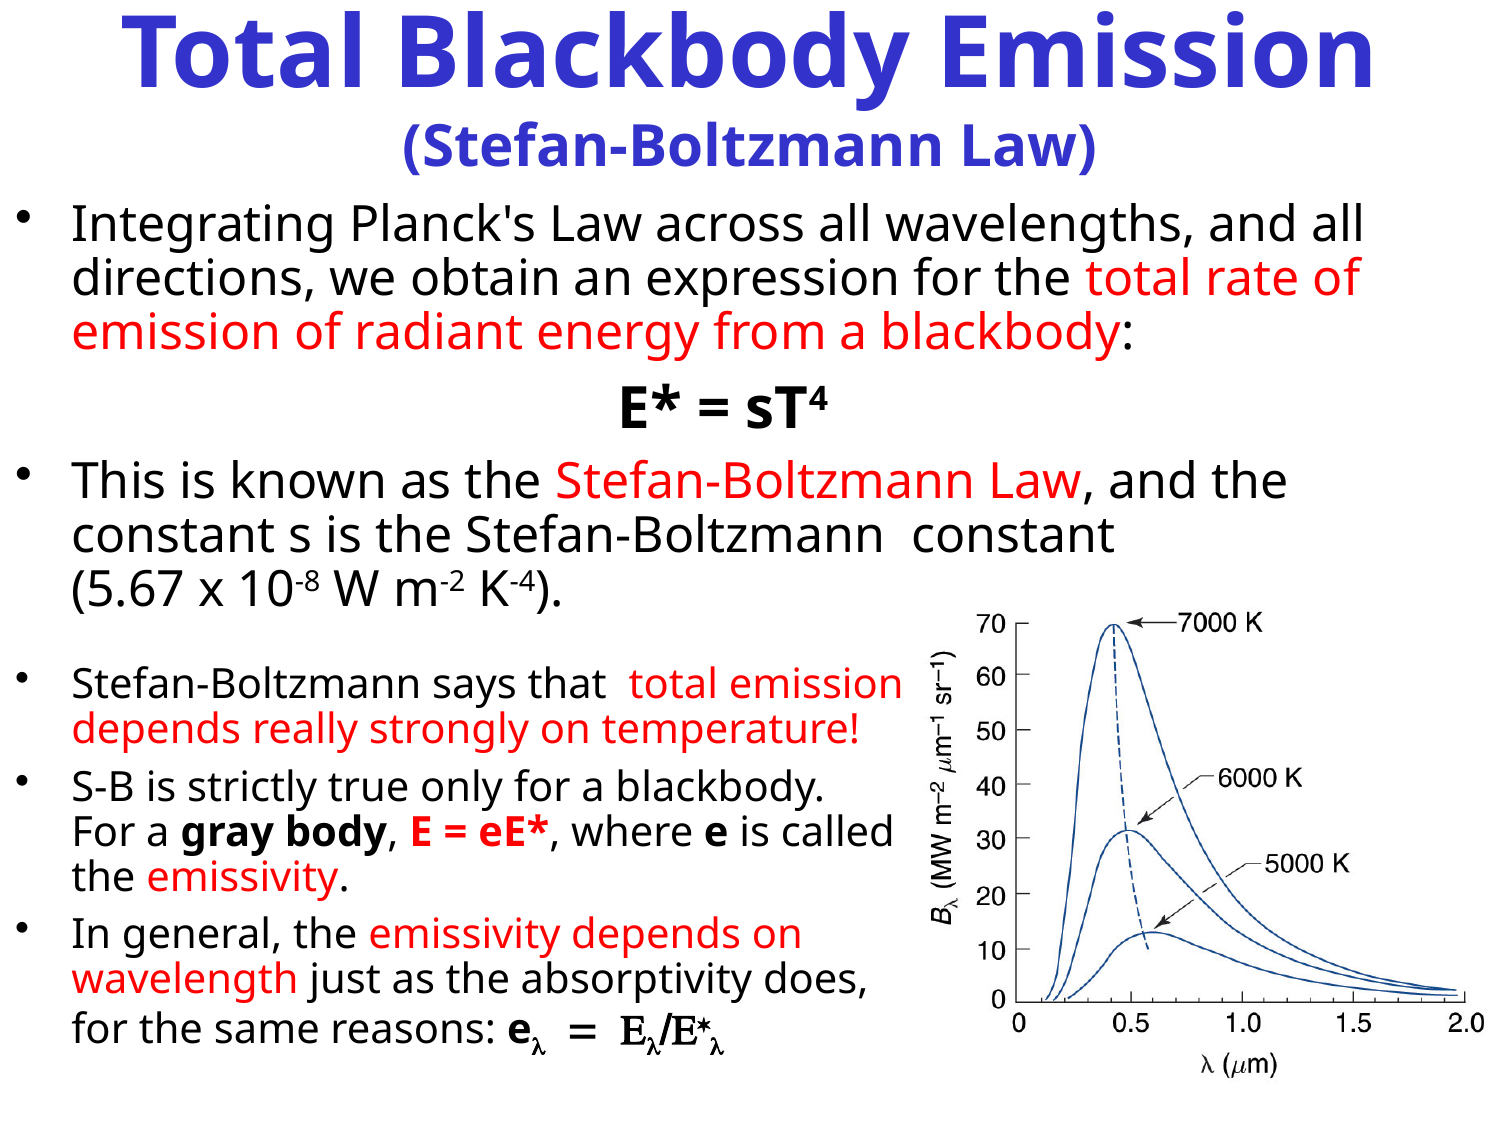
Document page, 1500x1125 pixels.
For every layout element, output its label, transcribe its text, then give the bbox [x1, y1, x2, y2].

picture [898, 587, 1500, 1094]
text_box Integrating Planck's Law across all wavelengths, and all directions, we obtain an expression for the total rate of emission of radiant energy from a blackbody: E* = sT4 This is known as the Stefan-Boltzmann Law, and the constant s is the Stefan-Boltzmann constant (5.67 x 10-8 W m-2 K-4). [0, 190, 1446, 655]
title Total Blackbody Emission (Stefan-Boltzmann Law) [49, 19, 1451, 146]
list Stefan-Boltzmann says that total emission depends really strongly on temperature! S-B is strictly true only for a blackbody. For a gray body, E = eE*, where e is called the emissivity. In general, the emissivity depends on wavelength just as the absorptivity does, for the same reasons: el = El/E*l [0, 655, 940, 1109]
